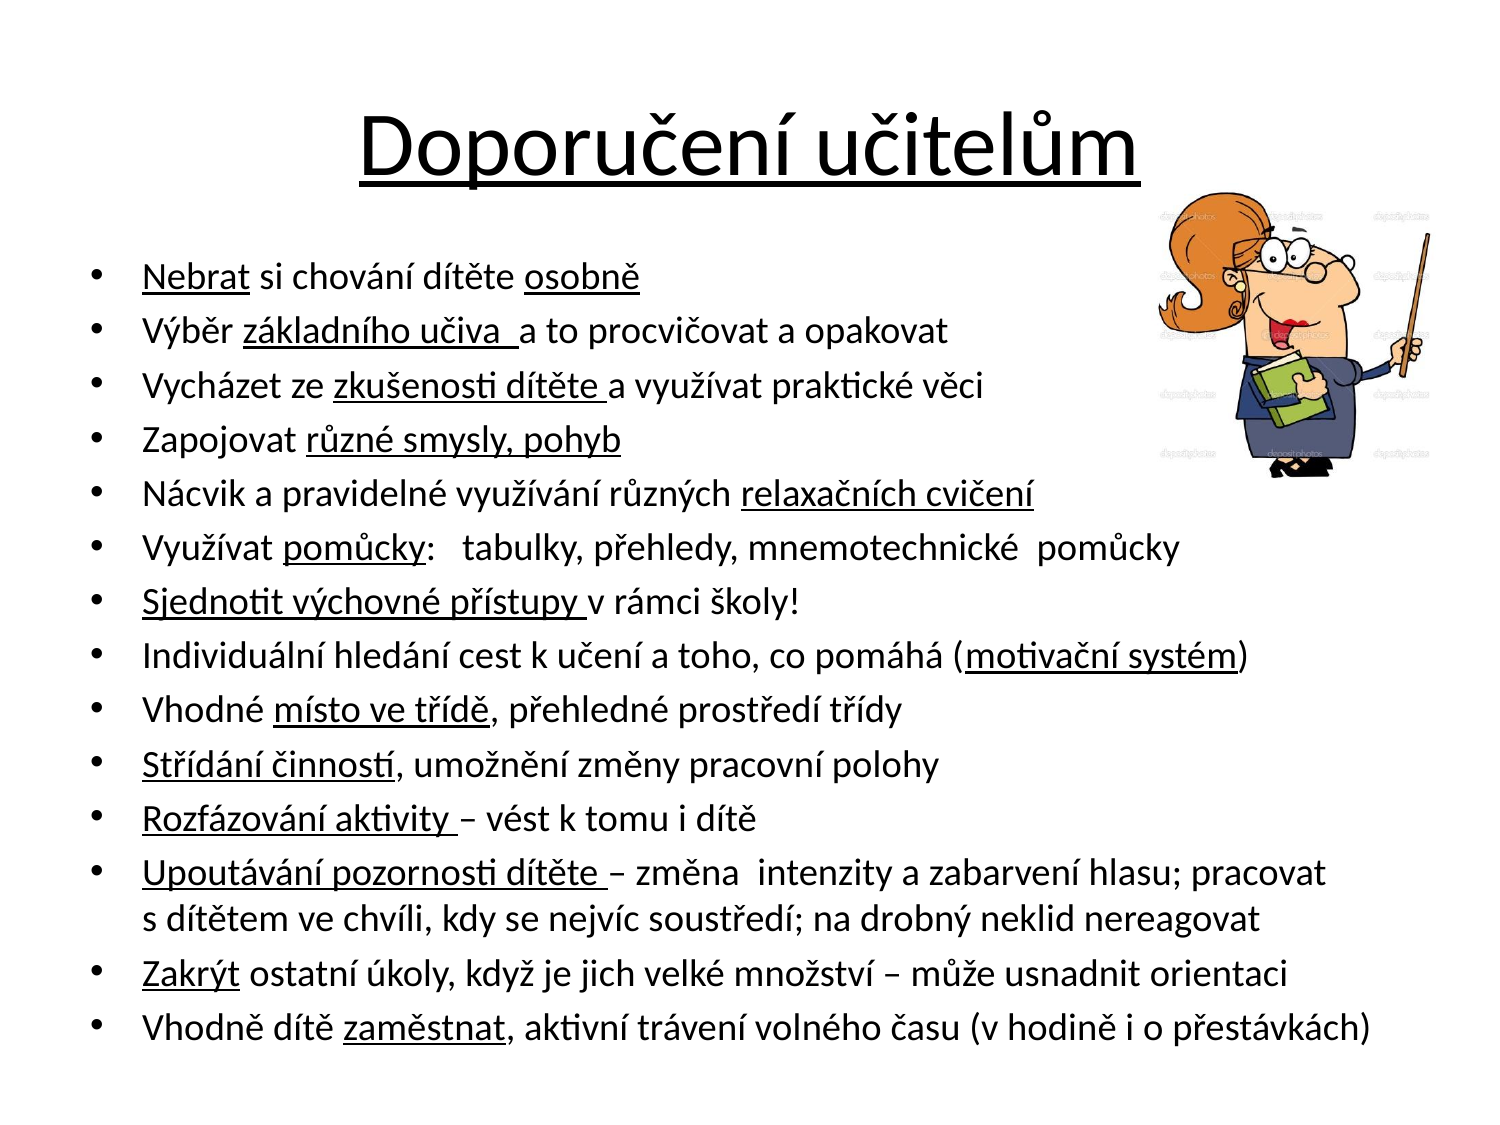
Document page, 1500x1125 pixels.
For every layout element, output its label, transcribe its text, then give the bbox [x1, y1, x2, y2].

list Nebrat si chování dítěte osobně Výběr základního učiva a to procvičovat a opakovat Vycházet ze zkušenosti dítěte a využívat praktické věci Zapojovat různé smysly, pohyb Nácvik a pravidelné využívání různých relaxačních cvičení Využívat pomůcky: tabulky, přehledy, mnemotechnické pomůcky Sjednotit výchovné přístupy v rámci školy! Individuální hledání cest k učení a toho, co pomáhá (motivační systém) Vhodné místo ve třídě, přehledné prostředí třídy Střídání činností, umožnění změny pracovní polohy Rozfázování aktivity – vést k tomu i dítě Upoutávání pozornosti dítěte – změna intenzity a zabarvení hlasu; pracovat s dítětem ve chvíli, kdy se nejvíc soustředí; na drobný neklid nereagovat Zakrýt ostatní úkoly, když je jich velké množství – může usnadnit orientaci Vhodně dítě zaměstnat, aktivní trávení volného času (v hodině i o přestávkách) [75, 243, 1425, 1083]
title Doporučení učitelům [75, 45, 1425, 233]
picture [1151, 183, 1438, 487]
